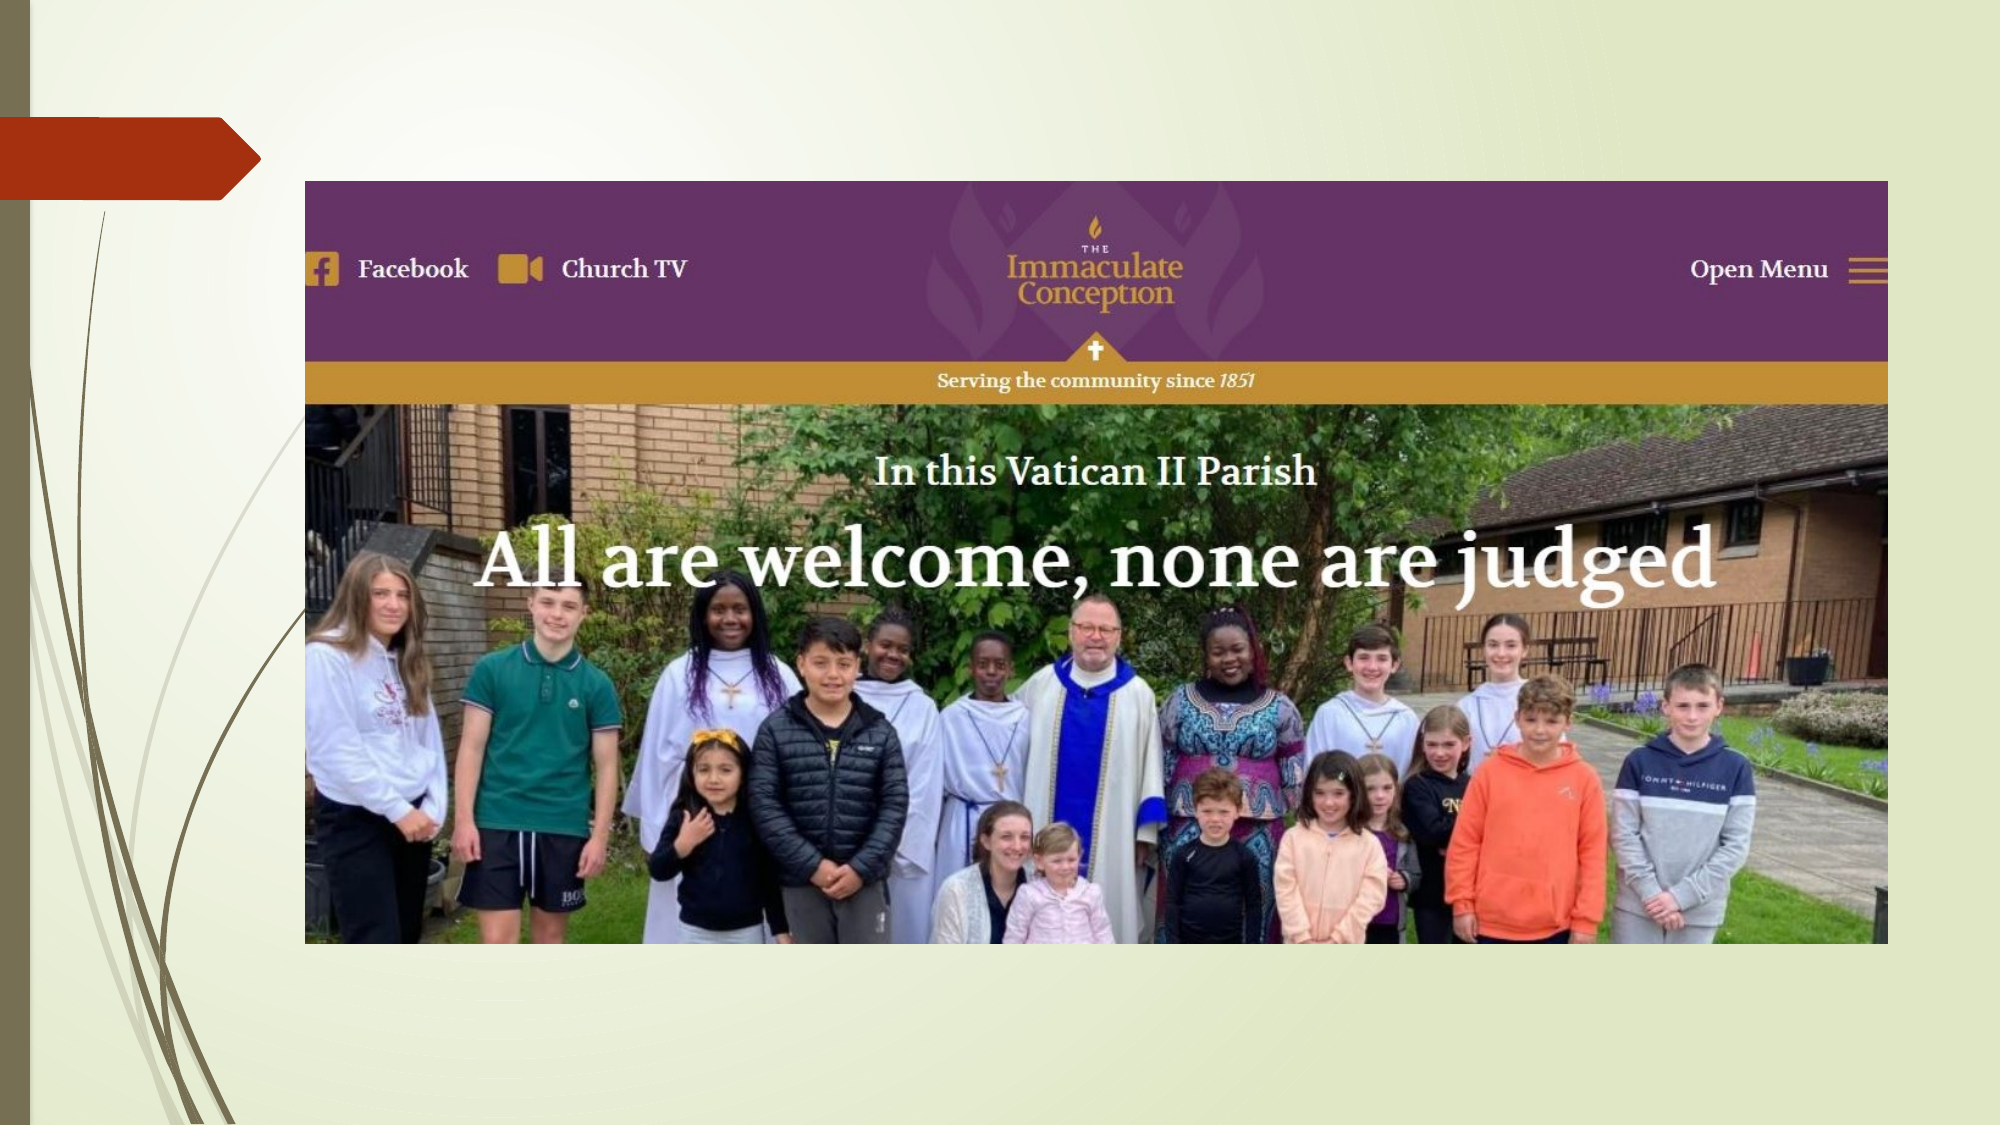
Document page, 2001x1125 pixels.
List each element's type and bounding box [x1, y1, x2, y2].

picture [305, 180, 1888, 945]
